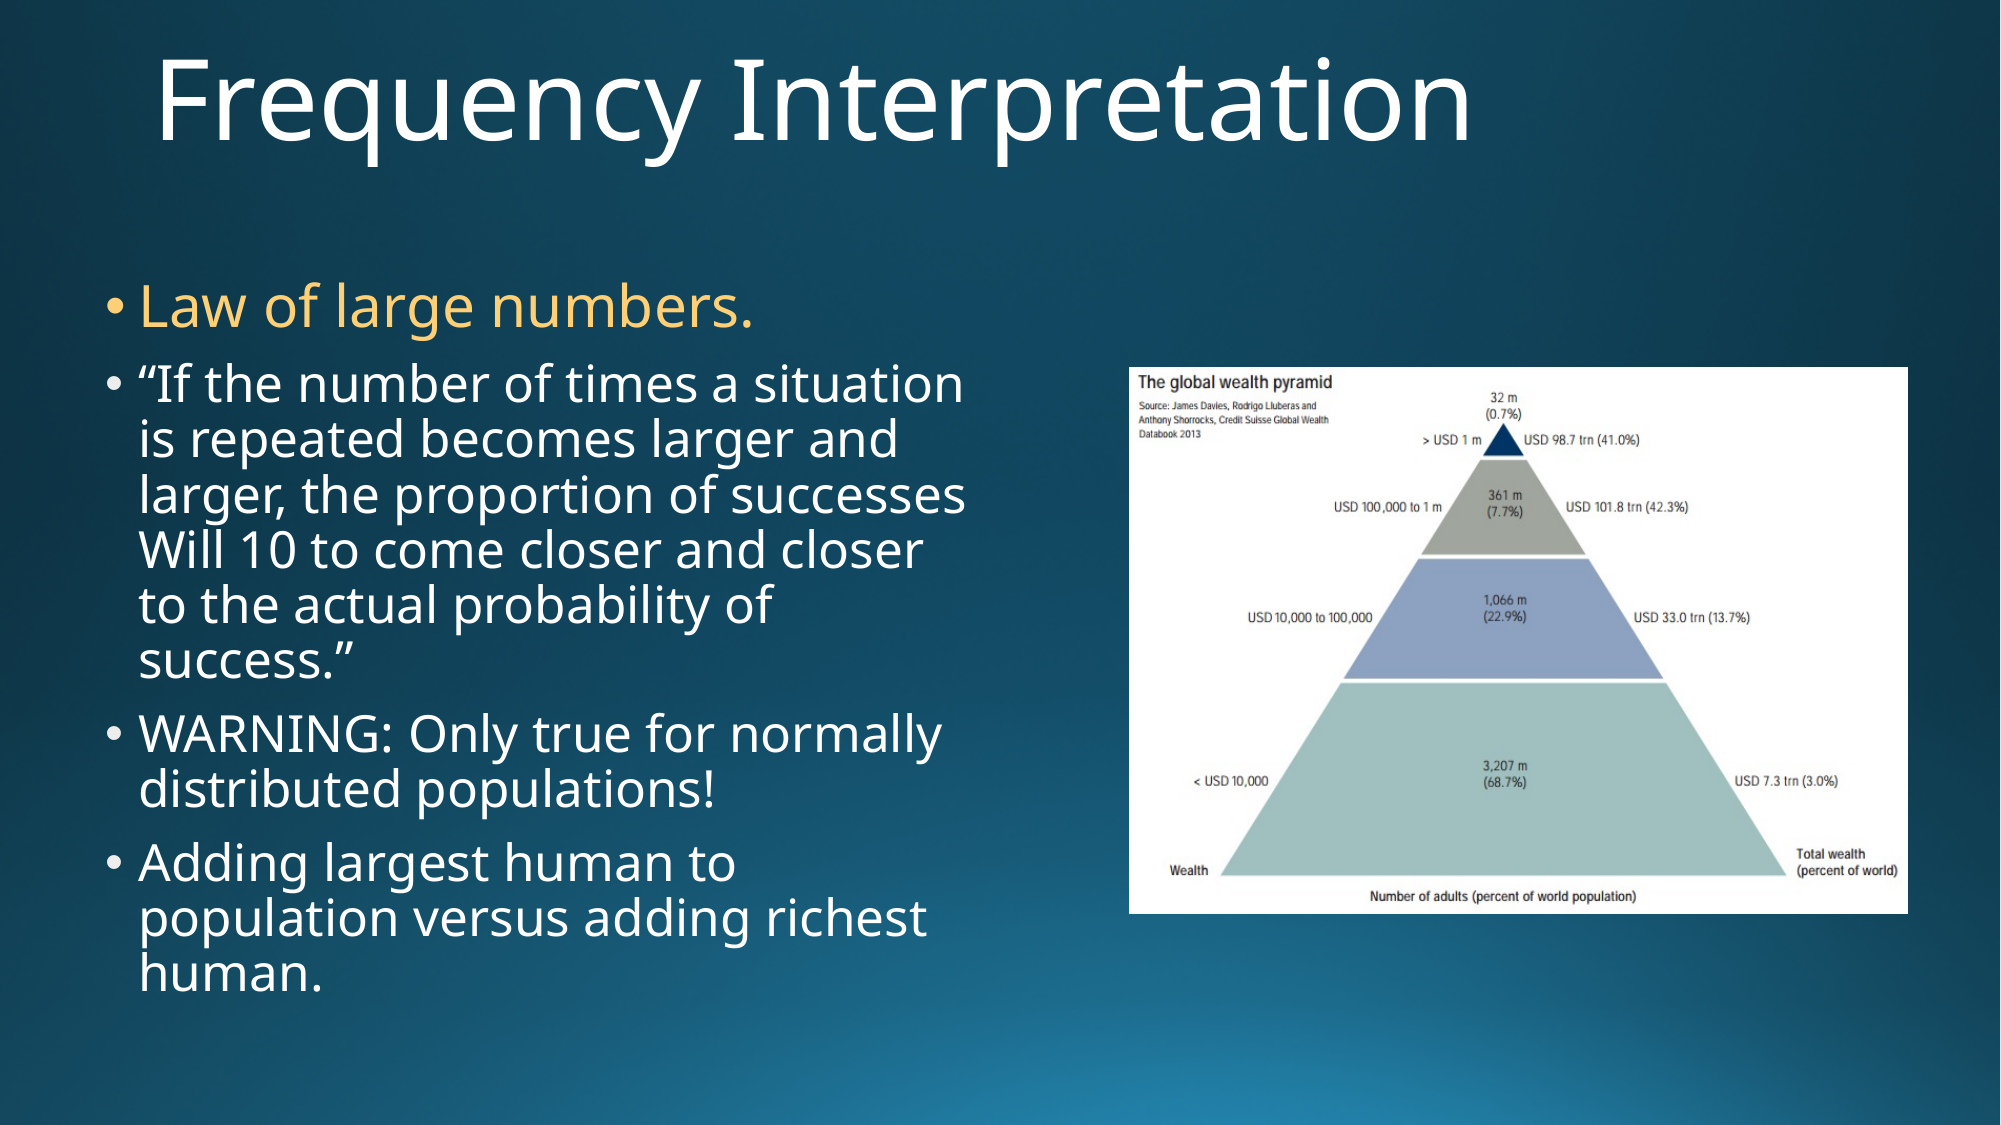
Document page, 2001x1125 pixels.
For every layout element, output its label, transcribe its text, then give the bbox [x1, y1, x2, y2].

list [1128, 367, 1908, 914]
title Frequency Interpretation [137, 26, 1863, 182]
picture [0, 0, 2001, 1125]
list Law of large numbers. “If the number of times a situation is repeated becomes larger and larger, the proportion of successes Will 10 to come closer and closer to the actual probability of success.” WARNING: Only true for normally distributed populations! Adding largest human to population versus adding richest human. [90, 269, 1000, 1012]
